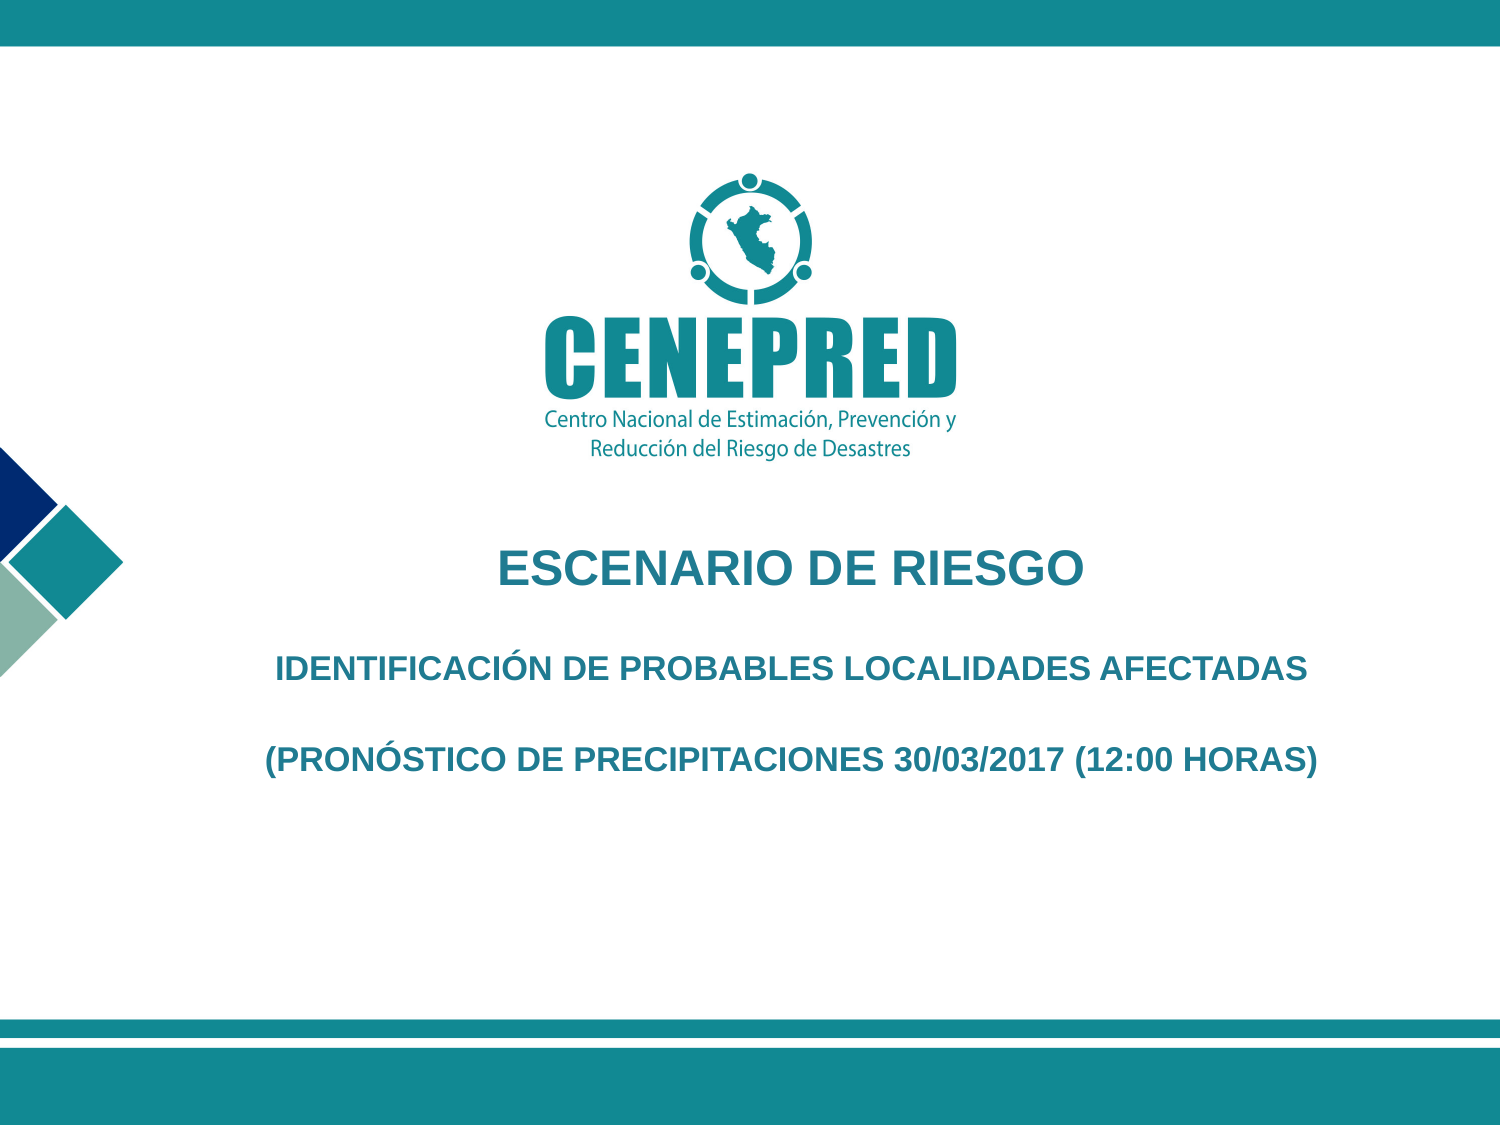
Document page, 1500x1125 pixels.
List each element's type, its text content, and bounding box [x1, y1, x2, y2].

picture [0, 0, 1500, 1125]
text_box ESCENARIO DE RIESGO IDENTIFICACIÓN DE PROBABLES LOCALIDADES AFECTADAS (PRONÓSTICO DE PRECIPITACIONES 30/03/2017 (12:00 HORAS) [116, 532, 1468, 786]
